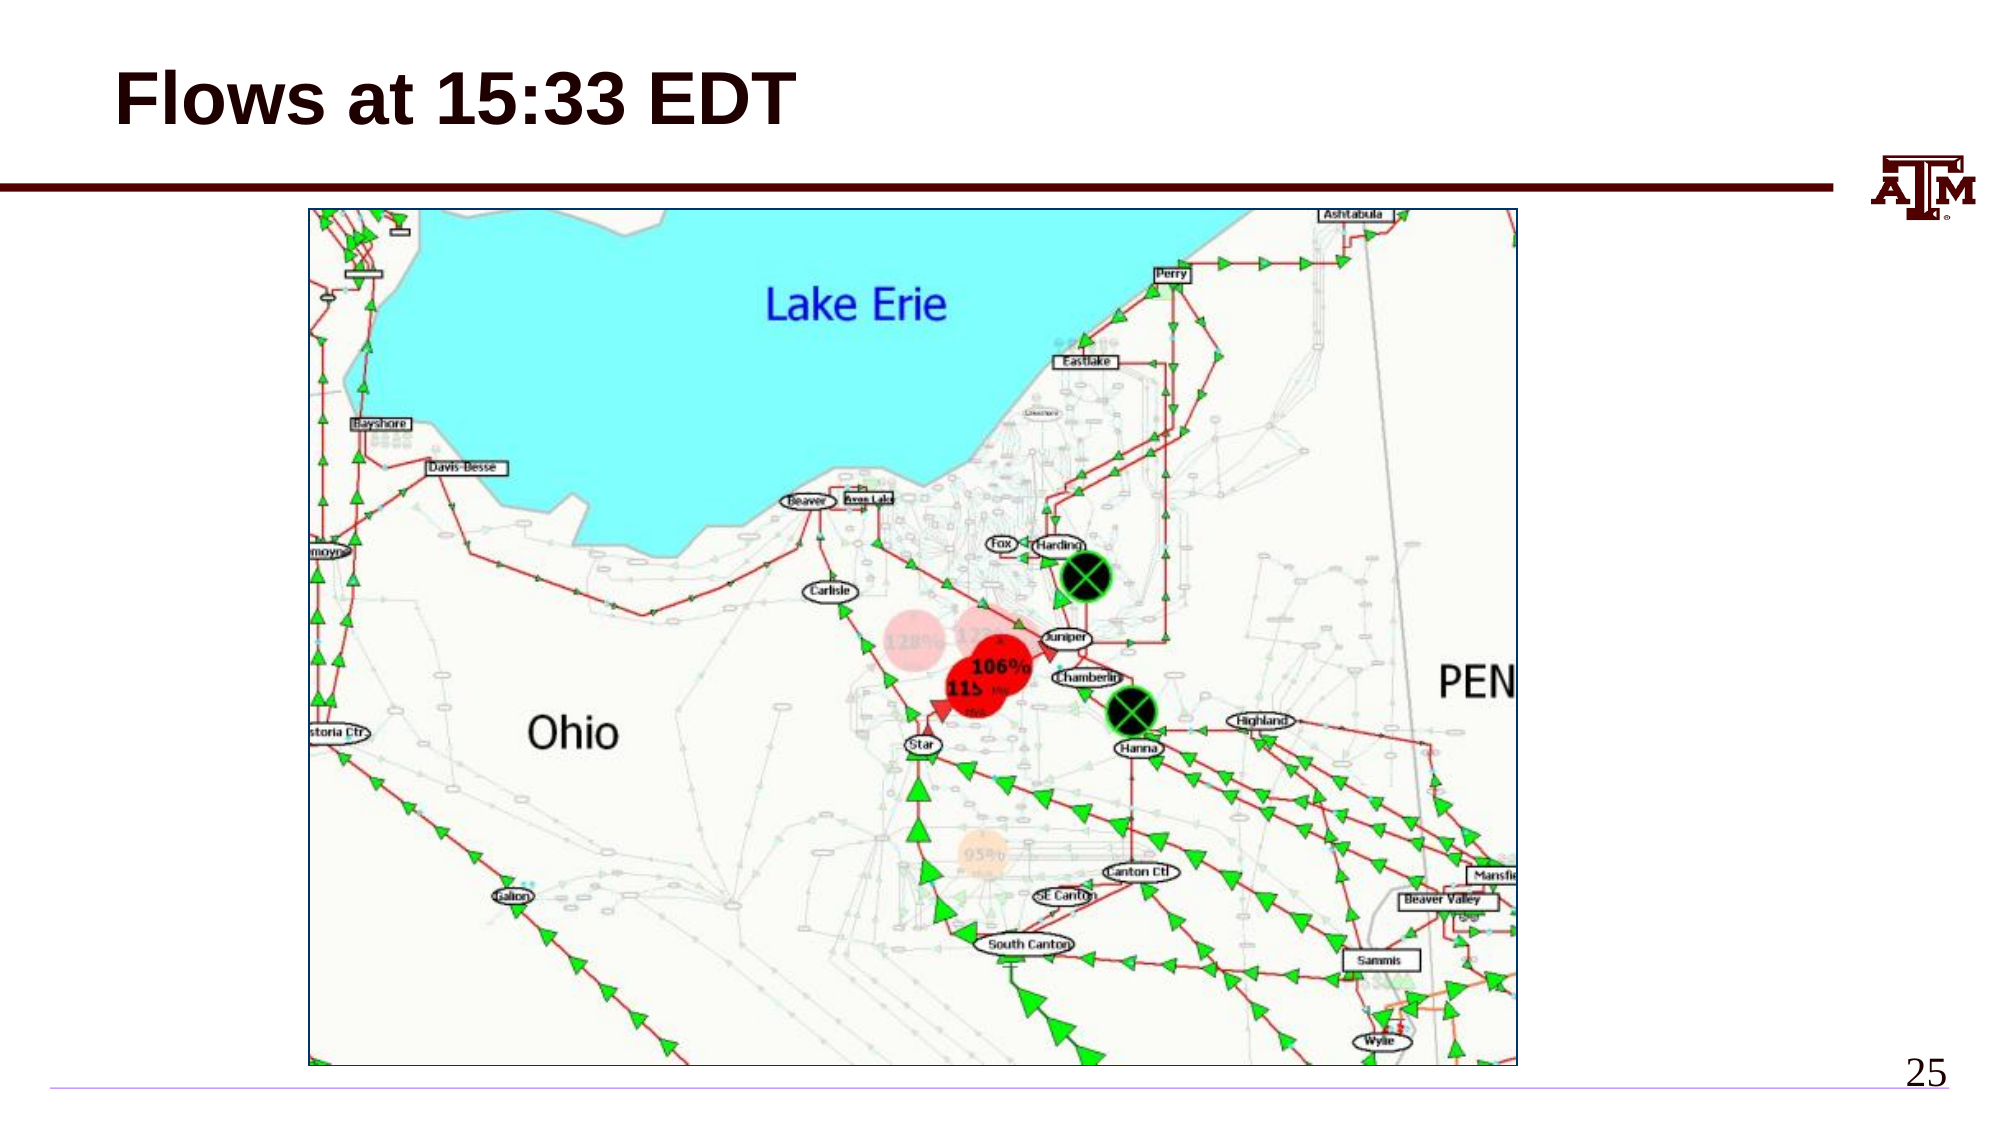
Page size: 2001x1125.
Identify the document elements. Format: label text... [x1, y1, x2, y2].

picture [1856, 137, 1990, 238]
picture [309, 209, 1517, 1066]
title Flows at 15:33 EDT [99, 12, 1934, 188]
text_box 24 [1649, 1037, 1963, 1113]
